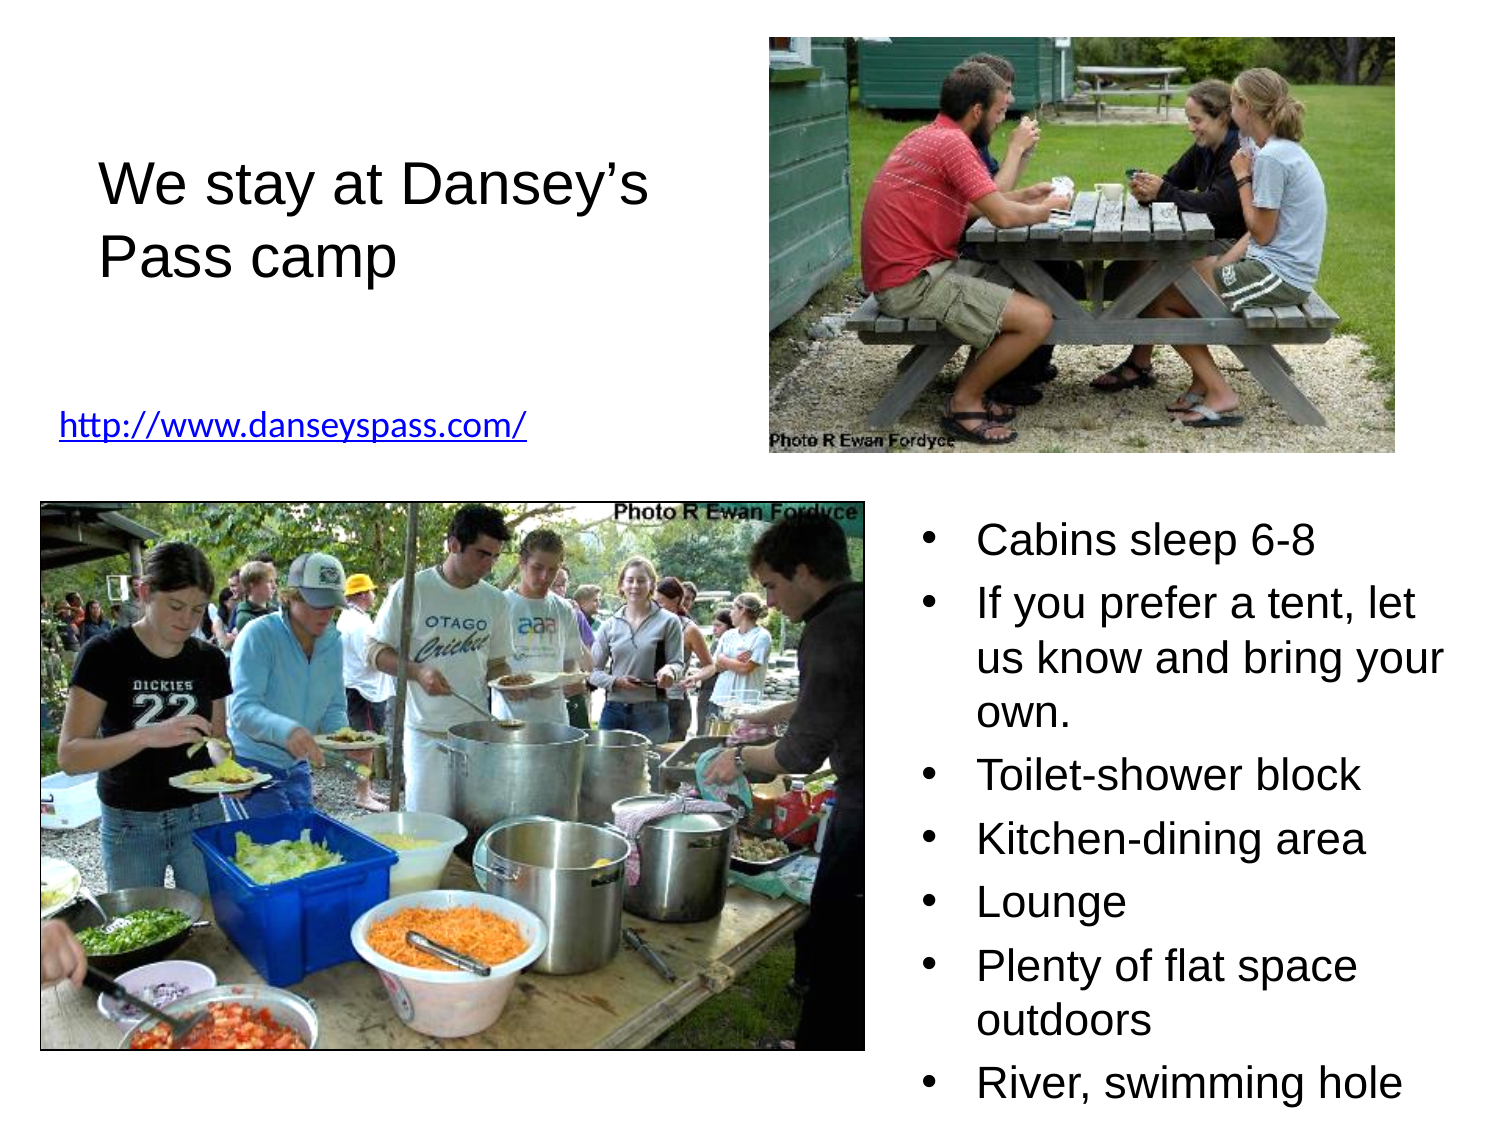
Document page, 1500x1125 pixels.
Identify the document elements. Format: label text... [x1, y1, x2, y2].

text_box http://www.danseyspass.com/ [43, 392, 543, 452]
picture [769, 36, 1395, 453]
list Cabins sleep 6-8 If you prefer a tent, let us know and bring your own. Toilet-shower block Kitchen-dining area Lounge Plenty of flat space outdoors River, swimming hole [906, 502, 1483, 1125]
picture [40, 502, 864, 1050]
title We stay at Dansey’s Pass camp [83, 135, 734, 298]
